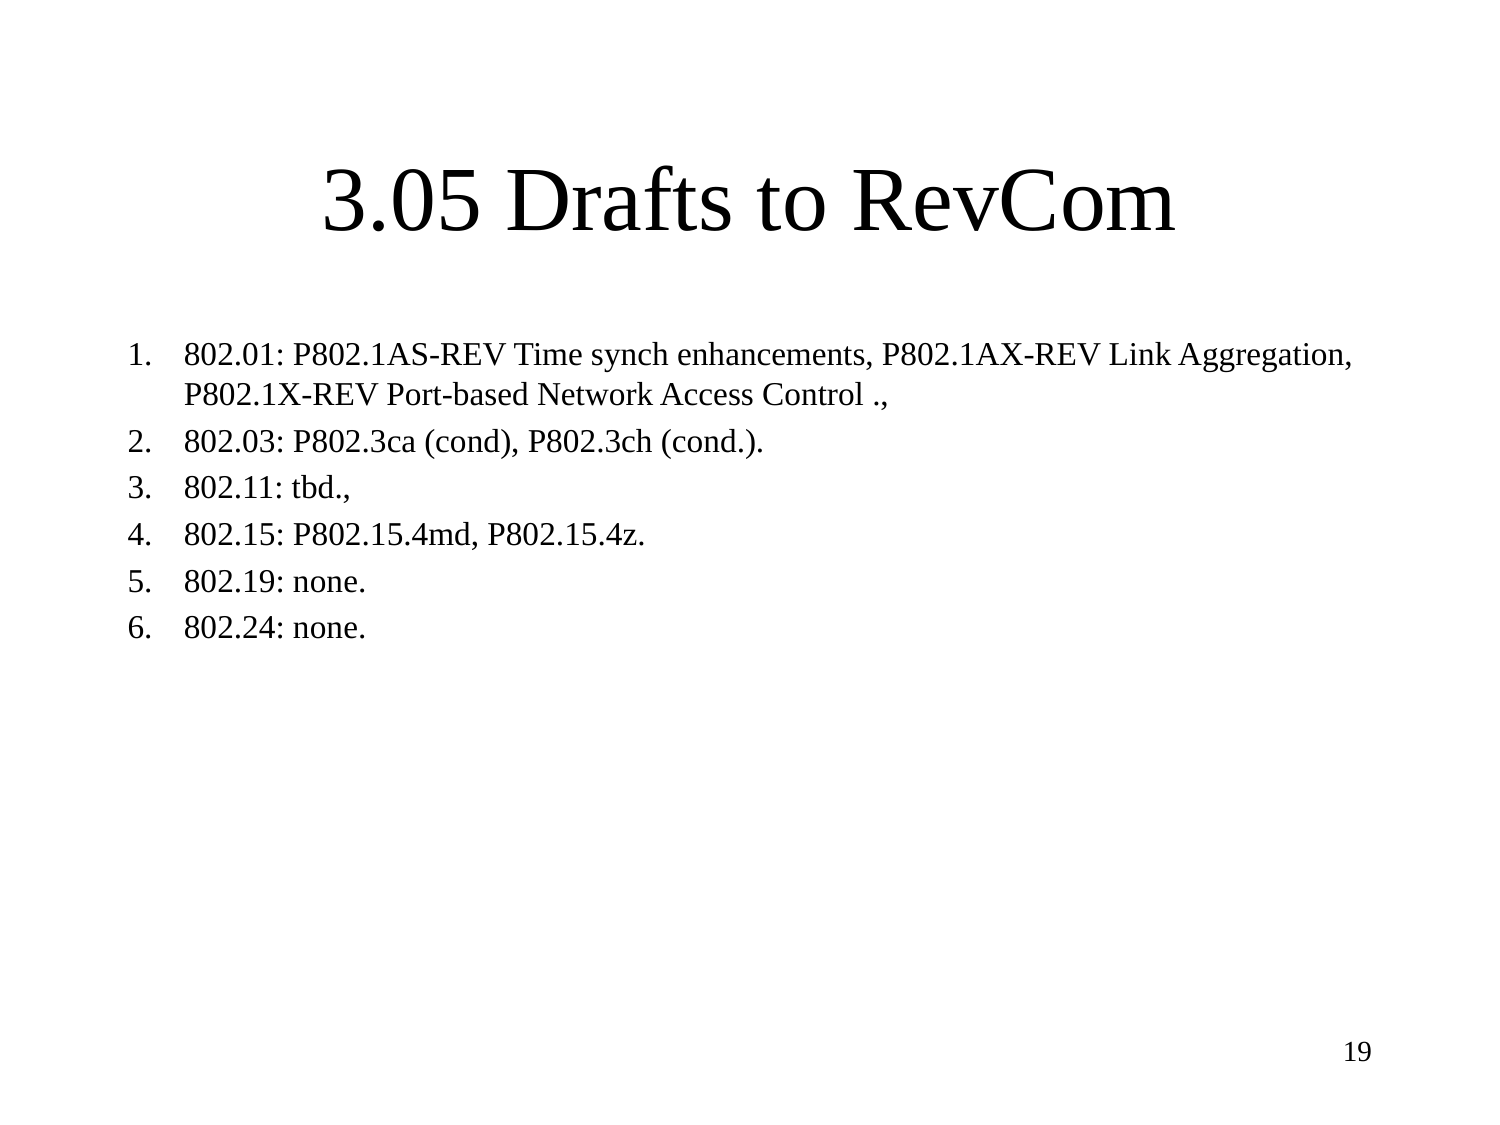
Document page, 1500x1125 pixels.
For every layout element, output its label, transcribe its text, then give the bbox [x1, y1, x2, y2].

title 3.05 Drafts to RevCom [112, 99, 1388, 288]
slide_number 19 [1074, 1024, 1388, 1101]
list 802.01: P802.1AS-REV Time synch enhancements, P802.1AX-REV Link Aggregation, P802.1X-REV Port-based Network Access Control ., 802.03: P802.3ca (cond), P802.3ch (cond.). 802.11: tbd., 802.15: P802.15.4md, P802.15.4z. 802.19: none. 802.24: none. [112, 324, 1388, 1001]
